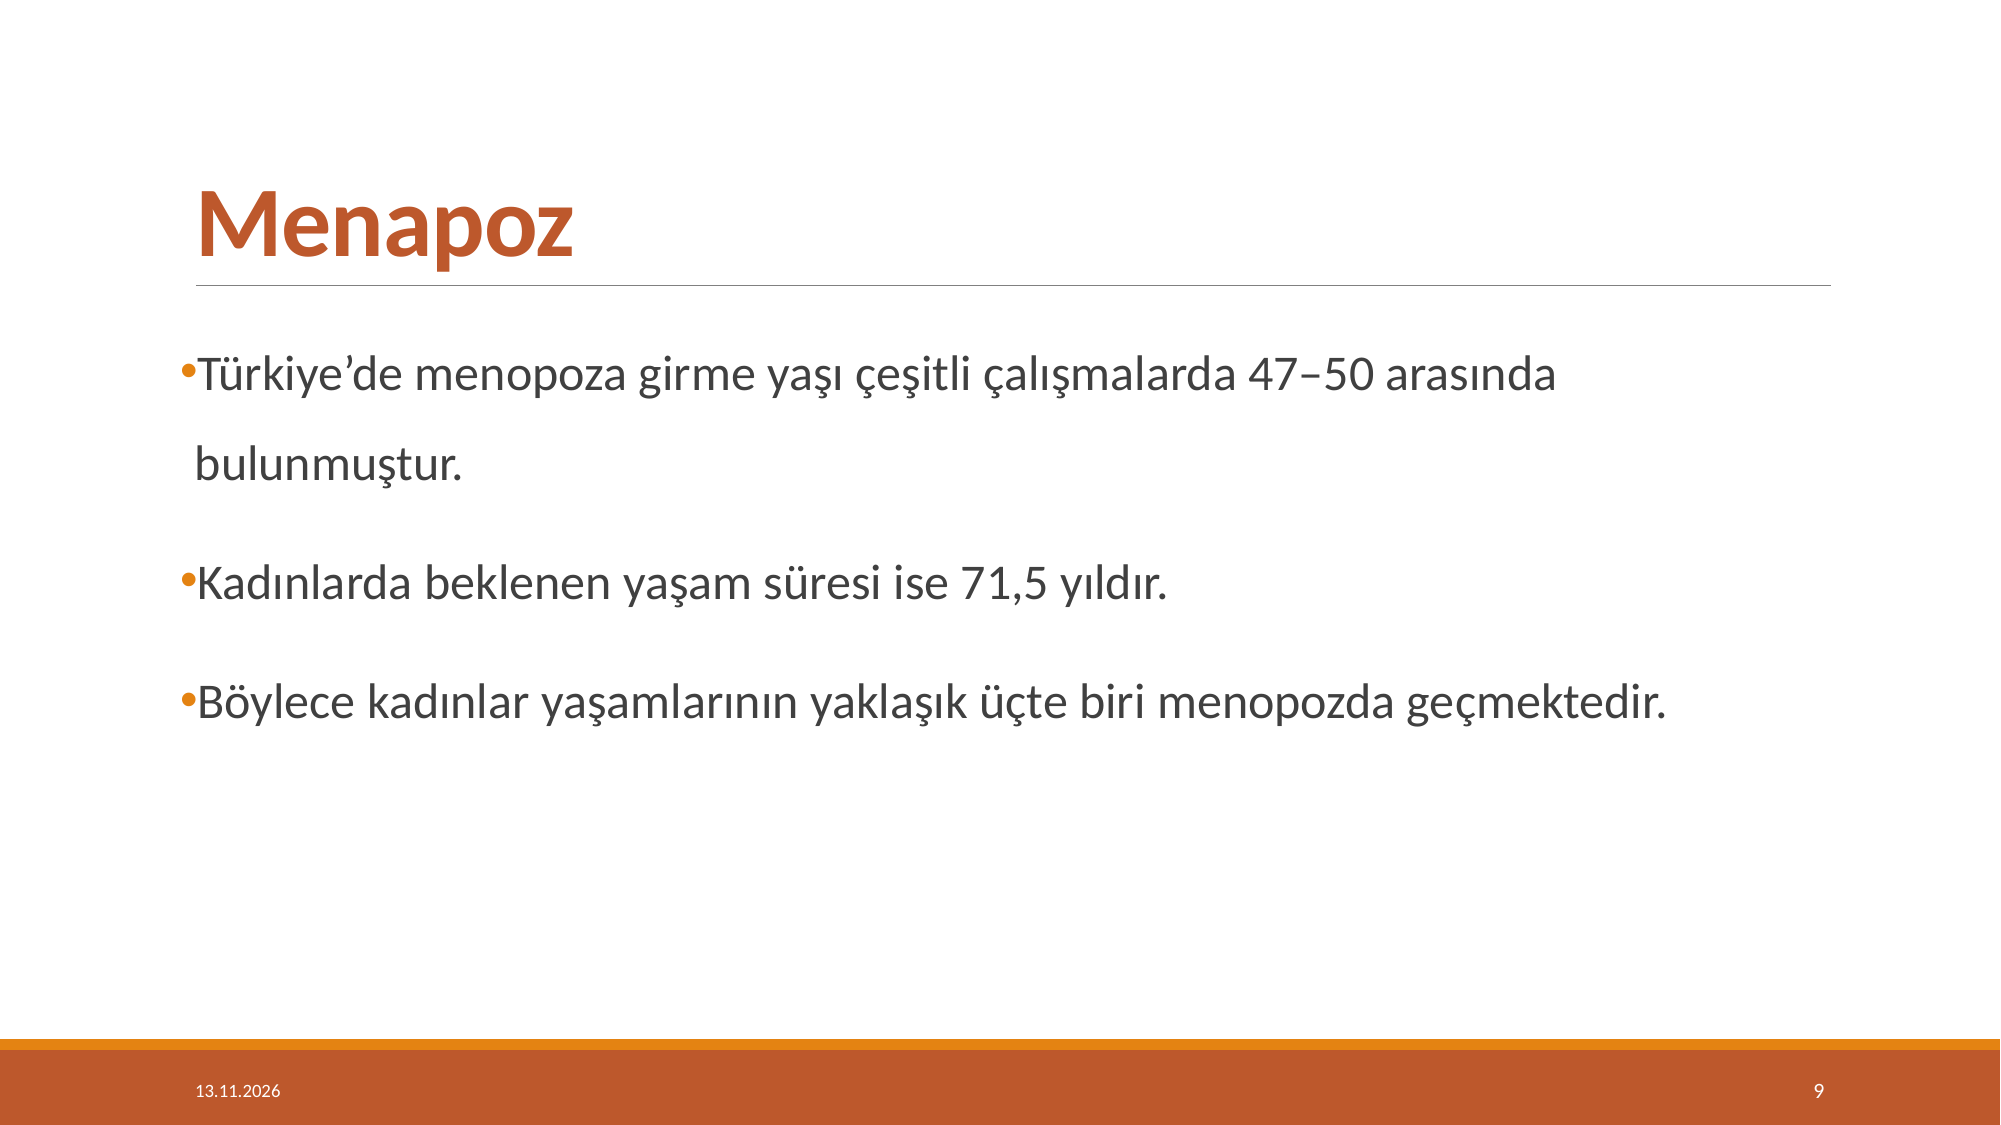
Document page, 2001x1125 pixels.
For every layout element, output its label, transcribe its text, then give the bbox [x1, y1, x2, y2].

list Türkiye’de menopoza girme yaşı çeşitli çalışmalarda 47–50 arasında bulunmuştur. Kadınlarda beklenen yaşam süresi ise 71,5 yıldır. Böylece kadınlar yaşamlarının yaklaşık üçte biri menopozda geçmektedir. [179, 302, 1831, 1022]
title Menapoz [179, 47, 1830, 285]
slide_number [179, 1059, 586, 1120]
slide_number 9 [1624, 1059, 1840, 1120]
